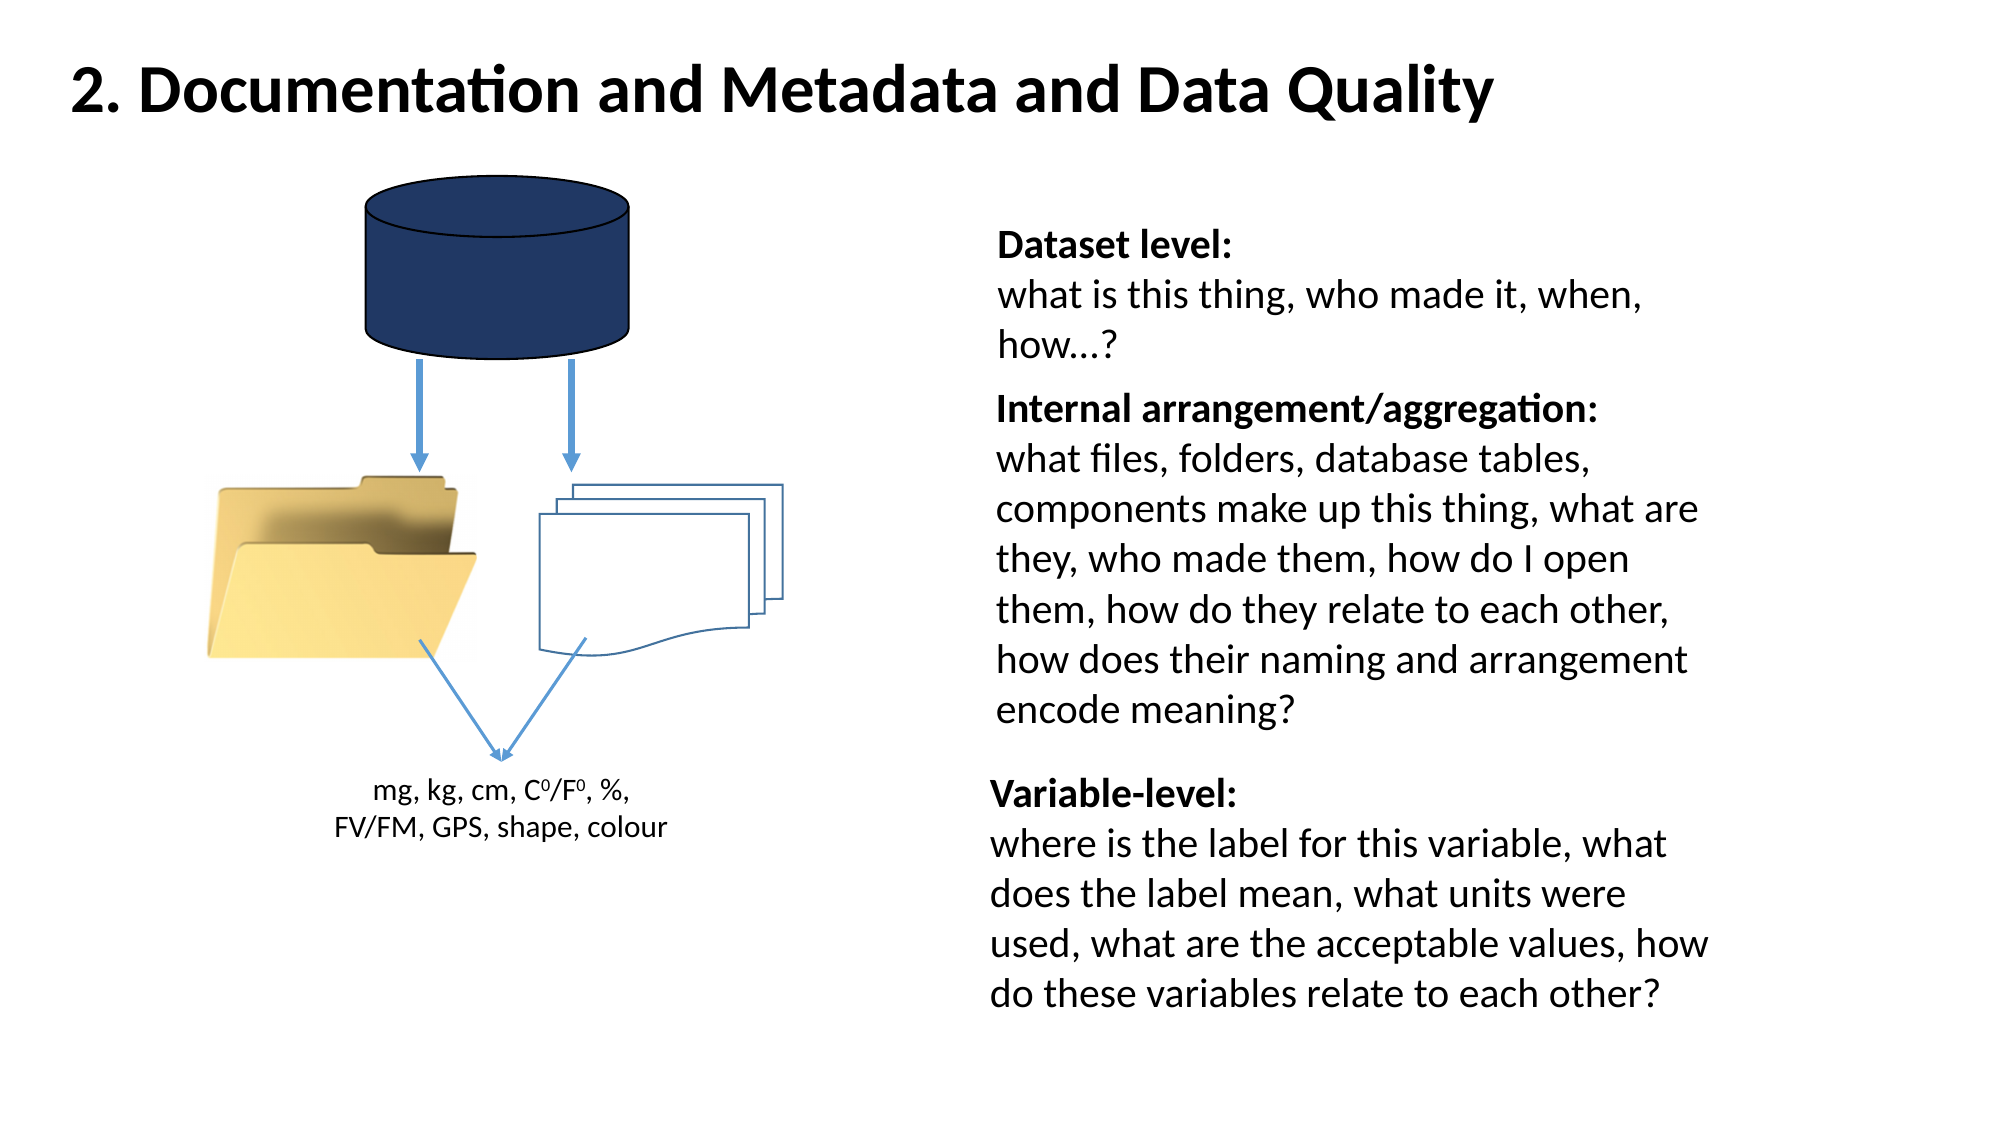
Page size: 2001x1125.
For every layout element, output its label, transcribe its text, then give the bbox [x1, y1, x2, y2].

text_box 2. Documentation and Metadata and Data Quality [55, 46, 1607, 195]
text_box Dataset level: what is this thing, who made it, when, how...? [982, 209, 1747, 375]
text_box Internal arrangement/aggregation: what files, folders, database tables, components make up this thing, what are they, who made them, how do I open them, how do they relate to each other, how does their naming and arrangement encode meaning? [980, 373, 1745, 739]
text_box Variable-level: where is the label for this variable, what does the label mean, what units were used, what are the acceptable values, how do these variables relate to each other? [974, 758, 1739, 1024]
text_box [204, 175, 783, 900]
